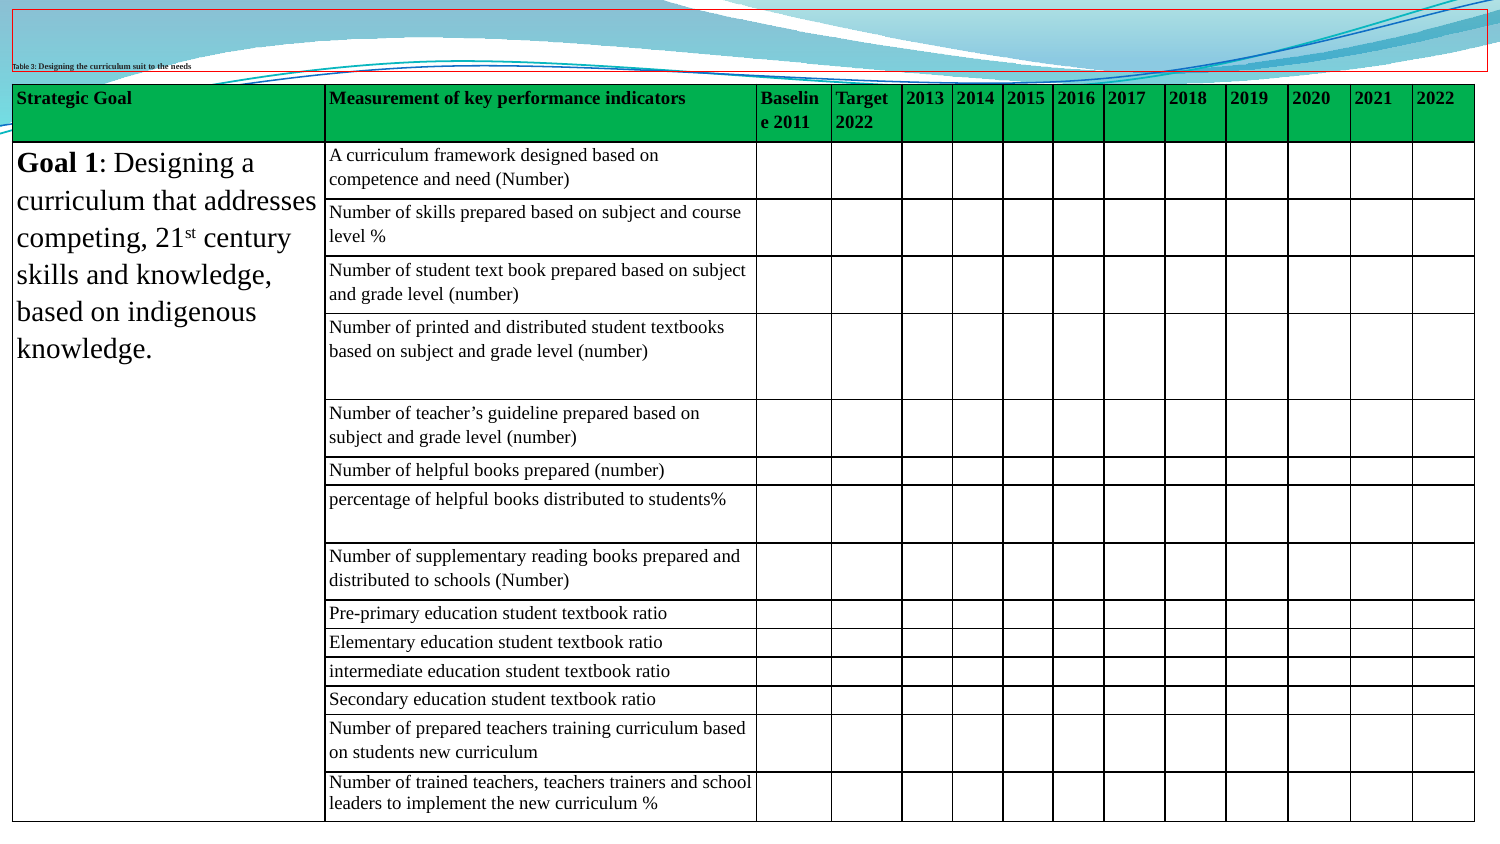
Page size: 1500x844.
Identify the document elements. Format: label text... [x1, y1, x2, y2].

table_cell [832, 210, 901, 255]
table_cell [757, 715, 831, 771]
table_cell [1054, 314, 1103, 399]
table_cell [903, 257, 952, 313]
table_header 2019 [1227, 85, 1287, 134]
table_cell [1105, 601, 1164, 628]
table_cell [1227, 715, 1287, 771]
table_cell [757, 458, 831, 484]
table_cell [1105, 687, 1164, 714]
table_cell [1413, 458, 1474, 484]
table_cell [1413, 314, 1474, 399]
table_cell [1351, 544, 1412, 599]
table_cell [1004, 544, 1052, 599]
table_cell [1289, 715, 1350, 771]
table_cell [1166, 257, 1225, 313]
table_cell [953, 687, 1002, 714]
table_cell [903, 458, 952, 484]
table_cell [1054, 400, 1103, 456]
table_cell [1004, 257, 1052, 313]
table_cell [832, 658, 901, 685]
table_cell [1289, 257, 1350, 313]
table_cell [1004, 773, 1052, 821]
table_cell [1166, 773, 1225, 821]
table_cell [1054, 601, 1103, 628]
table_cell [1289, 486, 1350, 542]
table_cell Number of student text book prepared based on subject and grade level (number) [326, 257, 756, 313]
table_cell [1289, 544, 1350, 599]
table_cell [953, 458, 1002, 484]
table_cell [1054, 687, 1103, 714]
table_cell [1105, 210, 1164, 255]
table_cell [953, 400, 1002, 456]
table_cell Number of teacher’s guideline prepared based on subject and grade level (number) [326, 400, 756, 456]
table_cell [757, 400, 831, 456]
table_cell [1413, 715, 1474, 771]
table_cell [903, 544, 952, 599]
table_header 2016 [1054, 85, 1103, 134]
table_cell [1004, 629, 1052, 656]
table_cell Secondary education student textbook ratio [326, 687, 756, 714]
table_cell A curriculum framework designed based on competence and need (Number) [326, 143, 443, 198]
table_cell [1004, 715, 1052, 771]
table_cell [757, 210, 831, 255]
table_cell [1227, 601, 1287, 628]
table_cell [1166, 400, 1225, 456]
table_cell [1227, 257, 1287, 313]
table_cell [1227, 210, 1287, 255]
table_cell Number of prepared teachers training curriculum based on students new curriculum [326, 715, 756, 771]
table_cell Pre-primary education student textbook ratio [326, 601, 756, 628]
table_cell [1289, 629, 1350, 656]
table_cell [953, 658, 1002, 685]
table_cell Number of helpful books prepared (number) [326, 458, 756, 484]
table_cell [1227, 629, 1287, 656]
table_cell [1166, 629, 1225, 656]
table_cell [953, 773, 1002, 821]
table_cell [1166, 458, 1225, 484]
table_cell [1227, 400, 1287, 456]
table_cell Number of printed and distributed student textbooks based on subject and grade level (number) [326, 314, 756, 399]
table_cell [1413, 601, 1474, 628]
table_cell [1054, 486, 1103, 542]
table_cell [1166, 687, 1225, 714]
table_cell [953, 544, 1002, 599]
table_header 2021 [1351, 85, 1412, 134]
table_cell [1413, 629, 1474, 656]
table_cell [1004, 658, 1052, 685]
table_cell [1413, 257, 1474, 313]
table_cell [1166, 314, 1225, 399]
table_header Target 2022 [832, 85, 901, 134]
table_cell [757, 257, 831, 313]
table_cell [1054, 257, 1103, 313]
table_cell [1227, 458, 1287, 484]
table_cell [1105, 314, 1164, 399]
table_cell [1227, 544, 1287, 599]
table_cell intermediate education student textbook ratio [326, 658, 756, 685]
table_cell Number of supplementary reading books prepared and distributed to schools (Number) [326, 544, 756, 599]
table_cell Number of skills prepared based on subject and course level % [326, 200, 756, 255]
table_cell [1413, 400, 1474, 456]
table_cell [1054, 210, 1103, 255]
table_cell Number of trained teachers, teachers trainers and school leaders to implement the new curriculum % [326, 773, 756, 821]
table_cell [757, 687, 831, 714]
table_cell [1004, 601, 1052, 628]
table_cell [953, 257, 1002, 313]
table_header Baseline 2011 [757, 85, 831, 134]
table_cell [1289, 601, 1350, 628]
table_cell [903, 601, 952, 628]
table_header 2022 [1413, 85, 1474, 134]
table_cell Goal 1: Designing a curriculum that addresses competing, 21st century skills and knowledge, based on indigenous knowledge. [13, 143, 324, 821]
table_cell [1413, 773, 1474, 821]
table_cell [953, 210, 1002, 255]
table_header Measurement of key performance indicators [326, 85, 756, 141]
table_cell [1351, 629, 1412, 656]
table_cell [953, 715, 1002, 771]
table_cell [1351, 486, 1412, 542]
table_cell [832, 629, 901, 656]
table_cell [953, 486, 1002, 542]
table_cell [953, 629, 1002, 656]
table_cell [1004, 687, 1052, 714]
table_header Strategic Goal [13, 85, 324, 141]
table_cell [903, 715, 952, 771]
table_cell [1351, 773, 1412, 821]
table_cell [1289, 314, 1350, 399]
table_cell [832, 687, 901, 714]
table_cell [1289, 773, 1350, 821]
table_cell [1289, 210, 1350, 255]
table_cell [903, 486, 952, 542]
table_cell [1289, 687, 1350, 714]
table_cell [1351, 210, 1412, 255]
table_cell [757, 773, 831, 821]
table_cell [1105, 458, 1164, 484]
table_cell [1351, 400, 1412, 456]
table_cell [1351, 257, 1412, 313]
table_cell [1166, 544, 1225, 599]
table_header 2017 [1105, 85, 1164, 134]
table_header 2018 [1166, 85, 1225, 134]
table_cell [757, 314, 831, 399]
table_cell [832, 715, 901, 771]
table_header 2013 [903, 85, 952, 134]
table_cell [1351, 601, 1412, 628]
table_cell [1227, 486, 1287, 542]
table_cell [903, 400, 952, 456]
table_header 2015 [1004, 85, 1052, 134]
table_cell [832, 257, 901, 313]
table_cell [757, 601, 831, 628]
table_cell [1227, 314, 1287, 399]
table_cell [1166, 210, 1225, 255]
table_cell [1054, 629, 1103, 656]
table_cell [953, 601, 1002, 628]
table_cell [1351, 658, 1412, 685]
table_cell [1105, 773, 1164, 821]
table_cell [1105, 400, 1164, 456]
table_cell [1413, 687, 1474, 714]
table_cell [1351, 314, 1412, 399]
table_cell [1004, 314, 1052, 399]
table_cell [1166, 658, 1225, 685]
table_cell [1227, 773, 1287, 821]
table_header 2014 [953, 85, 1002, 134]
table_cell [1054, 658, 1103, 685]
table_cell [1227, 658, 1287, 685]
table_cell [1351, 687, 1412, 714]
table_cell [903, 629, 952, 656]
table_cell [1105, 486, 1164, 542]
table_cell [1413, 544, 1474, 599]
table_cell [1105, 257, 1164, 313]
table_cell [832, 486, 901, 542]
table_cell [1054, 715, 1103, 771]
table_cell percentage of helpful books distributed to students% [326, 486, 756, 542]
table_cell [1004, 486, 1052, 542]
table_cell [1351, 458, 1412, 484]
table_cell [757, 486, 831, 542]
table_cell [1004, 400, 1052, 456]
table_cell [1227, 687, 1287, 714]
table_cell [832, 773, 901, 821]
table_cell [903, 658, 952, 685]
table_cell [1351, 715, 1412, 771]
table_cell [832, 458, 901, 484]
table_cell [832, 400, 901, 456]
table_cell [903, 687, 952, 714]
table_cell [1105, 544, 1164, 599]
table_cell [1105, 629, 1164, 656]
table_cell [1289, 658, 1350, 685]
table_header 2020 [1289, 85, 1350, 134]
table_cell [1054, 773, 1103, 821]
table_cell [1413, 210, 1474, 255]
table_cell [1166, 715, 1225, 771]
table_cell [1289, 400, 1350, 456]
table_cell [1054, 458, 1103, 484]
table_cell [1054, 544, 1103, 599]
table_cell [757, 629, 831, 656]
table_cell [1105, 715, 1164, 771]
table_cell [832, 544, 901, 599]
table_cell [757, 658, 831, 685]
table_cell [903, 773, 952, 821]
title Table 3: Designing the curriculum suit to the needs [12, 9, 1488, 72]
table_cell [1413, 658, 1474, 685]
table_cell [903, 314, 952, 399]
table_cell [757, 544, 831, 599]
table_cell [1004, 458, 1052, 484]
table_cell Elementary education student textbook ratio [326, 629, 756, 656]
table_cell [1105, 658, 1164, 685]
table_cell [832, 314, 901, 399]
table_cell [953, 314, 1002, 399]
table_cell [832, 601, 901, 628]
table_cell [1166, 601, 1225, 628]
table_cell [1413, 486, 1474, 542]
table_cell [903, 210, 952, 255]
table_cell [1289, 458, 1350, 484]
table_cell [1166, 486, 1225, 542]
table_cell [1004, 210, 1052, 255]
text_box [443, 134, 1500, 210]
